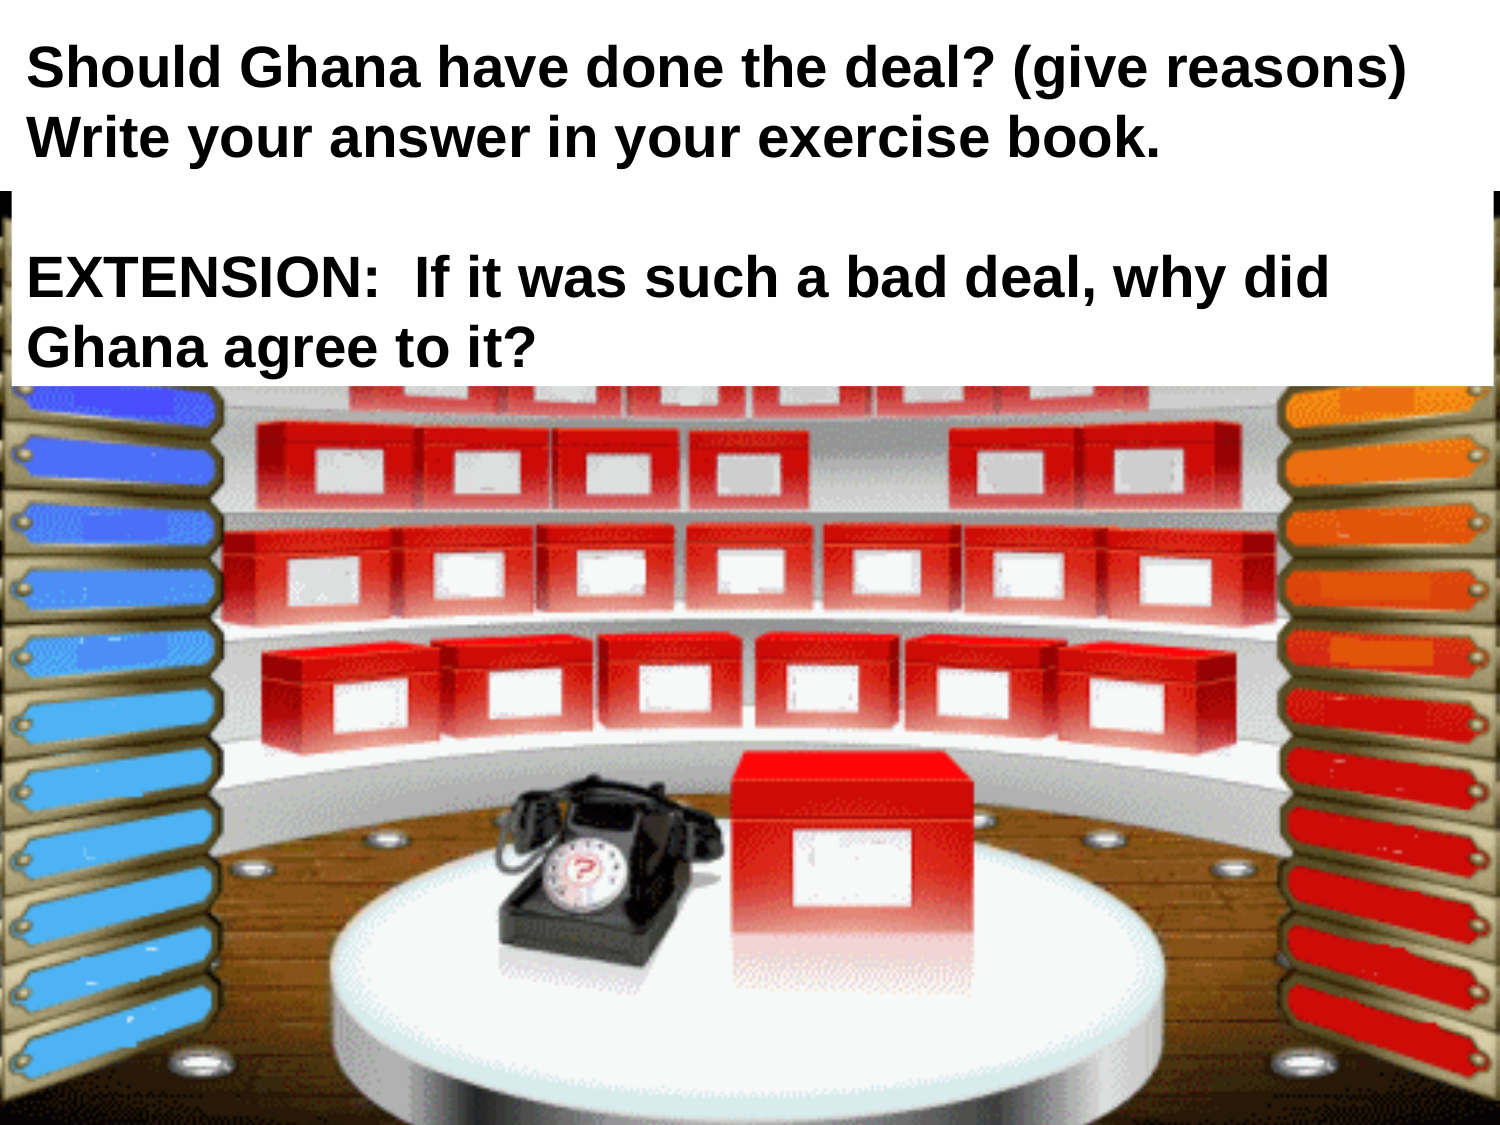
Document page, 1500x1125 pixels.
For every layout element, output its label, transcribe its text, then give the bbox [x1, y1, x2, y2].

text_box Should Ghana have done the deal? (give reasons) Write your answer in your exercise book. EXTENSION: If it was such a bad deal, why did Ghana agree to it? [11, 21, 1494, 190]
picture [0, 191, 1500, 1125]
